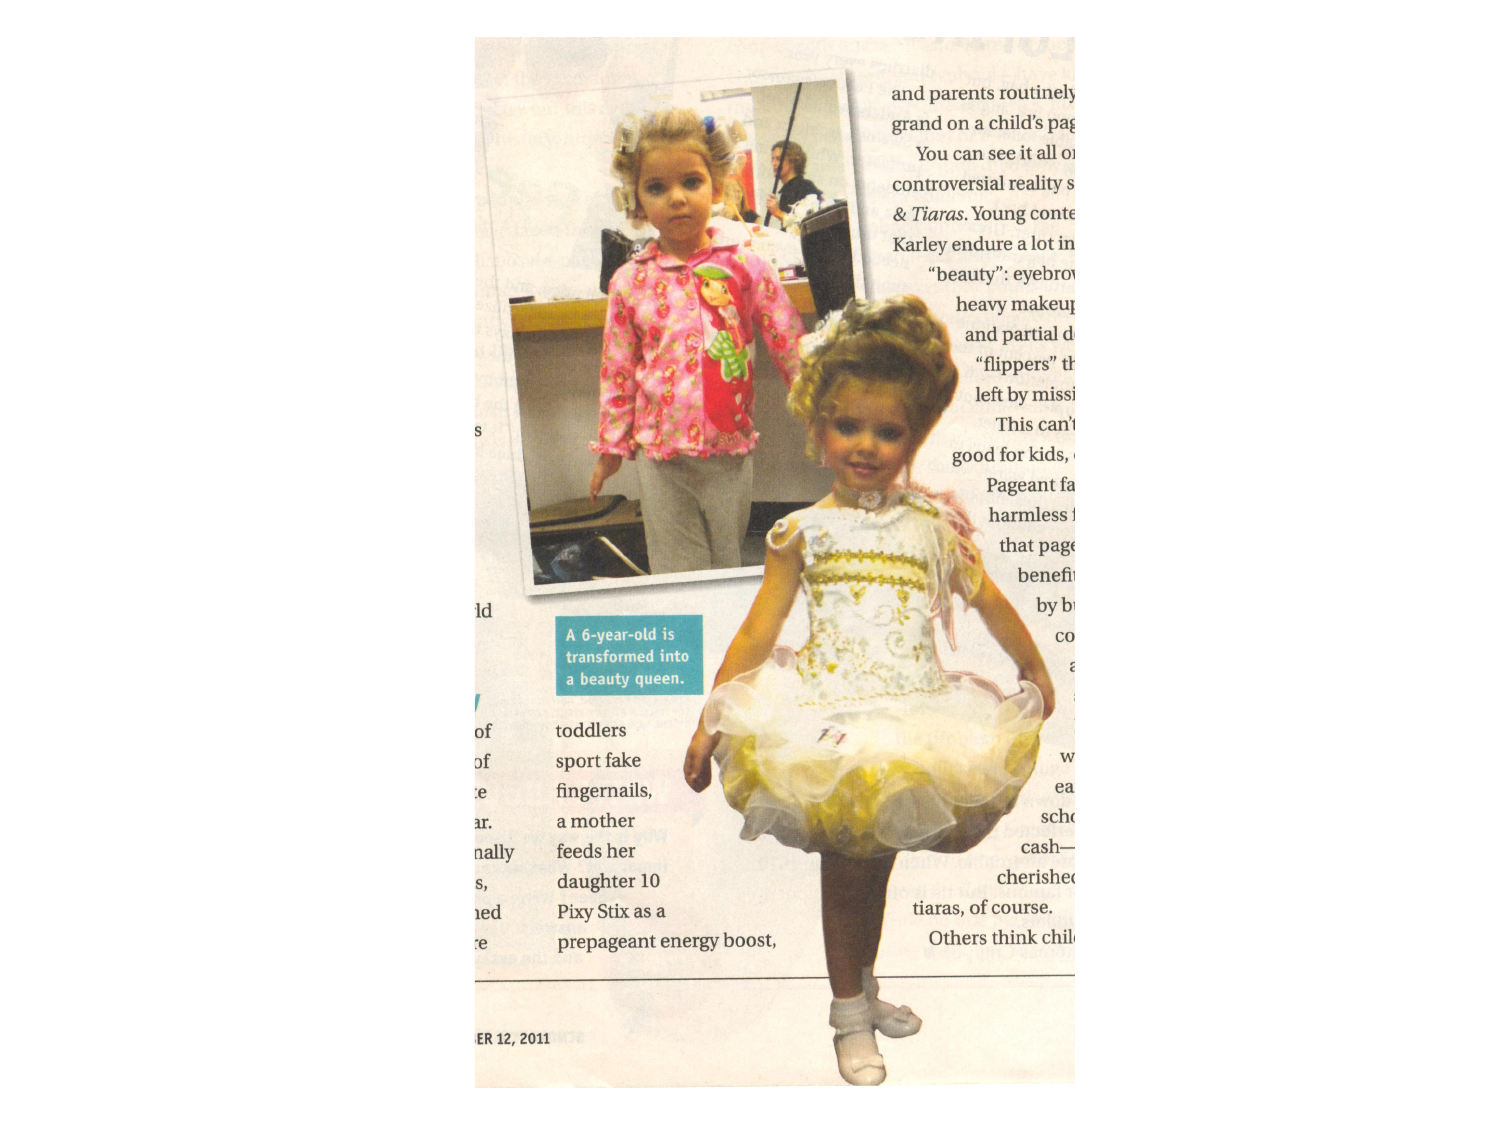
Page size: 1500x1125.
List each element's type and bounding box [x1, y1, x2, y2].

picture [474, 37, 1076, 1088]
